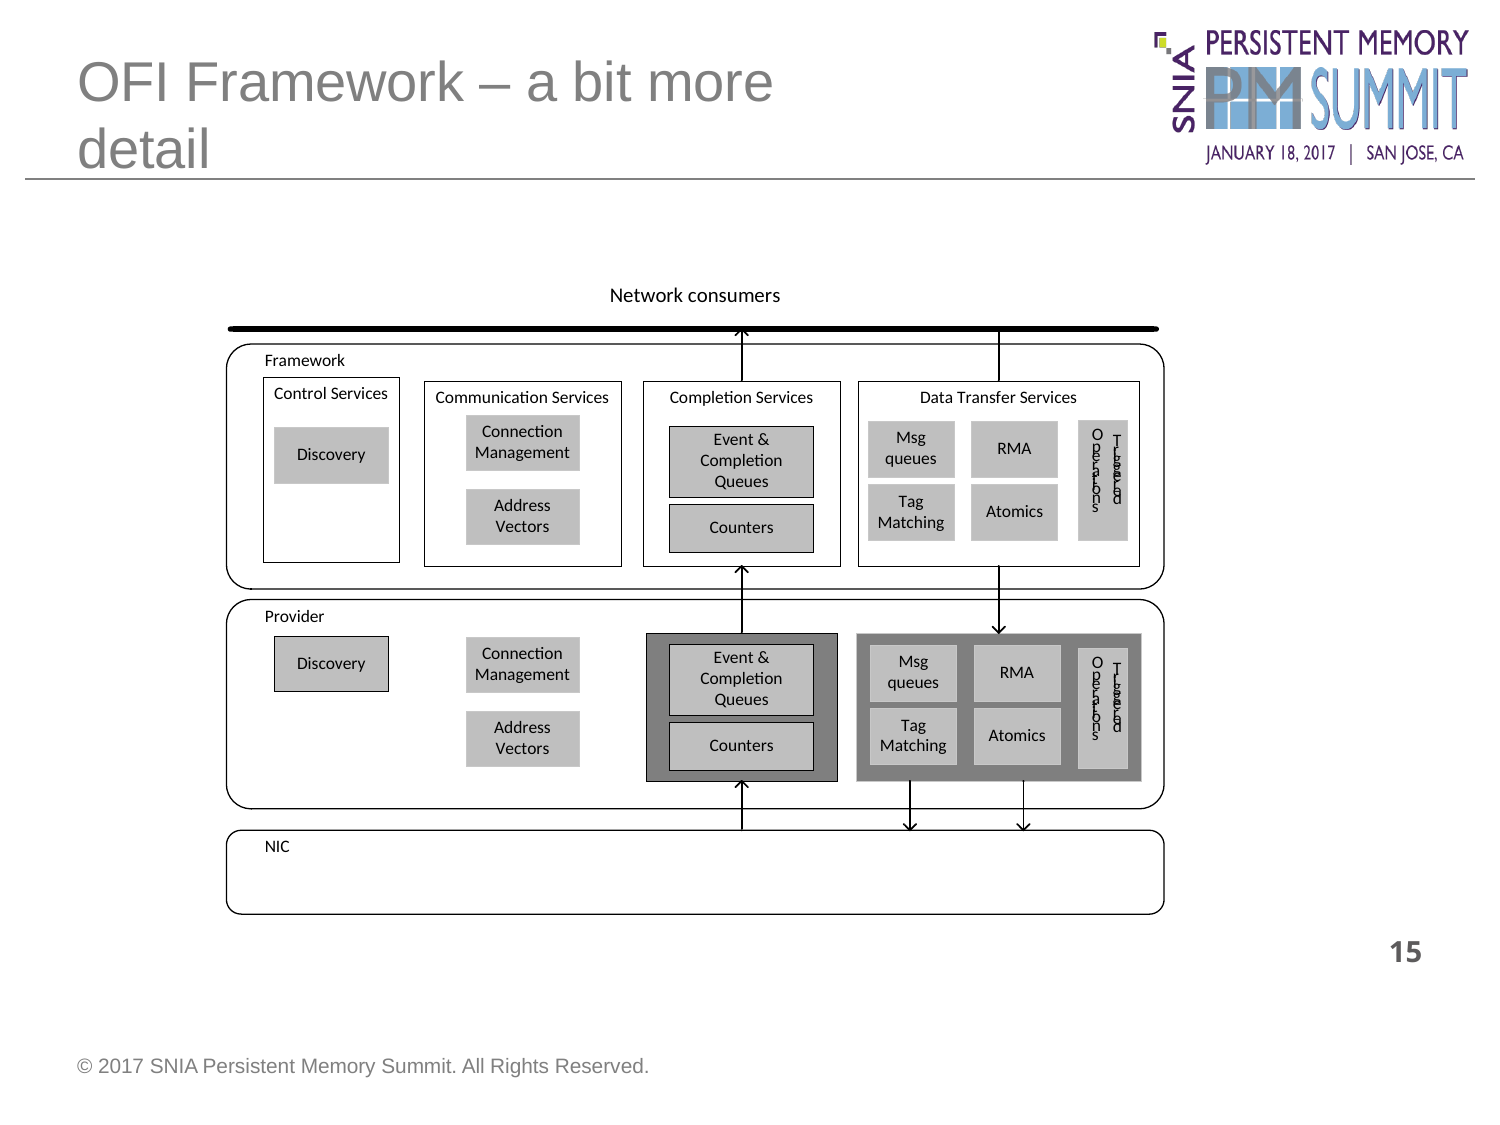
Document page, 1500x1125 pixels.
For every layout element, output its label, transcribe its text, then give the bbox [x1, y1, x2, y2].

title OFI Framework – a bit more detail [62, 37, 938, 188]
picture [223, 274, 1167, 917]
picture [1150, 16, 1475, 171]
slide_number 15 [1087, 925, 1438, 985]
